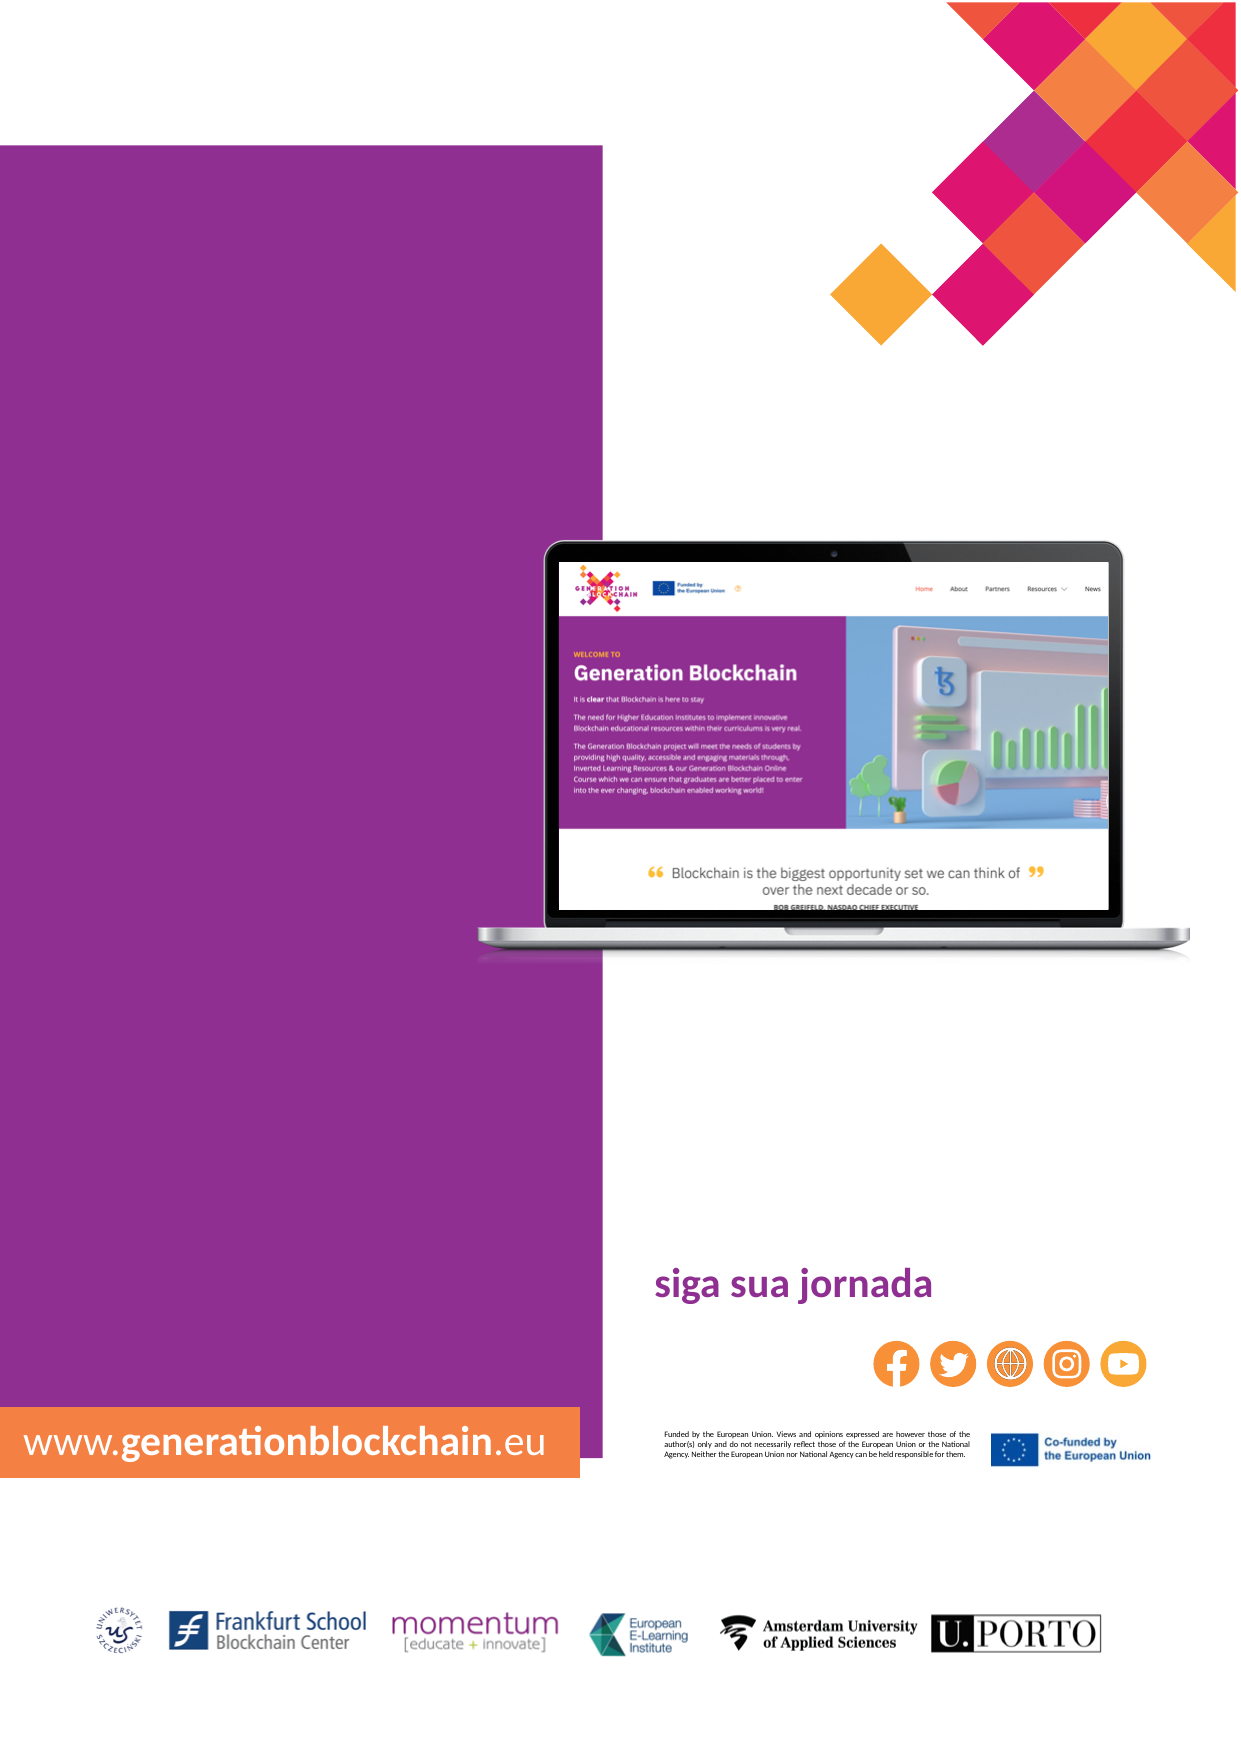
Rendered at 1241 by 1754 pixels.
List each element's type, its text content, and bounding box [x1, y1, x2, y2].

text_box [986, 1340, 1033, 1387]
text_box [443, 521, 1216, 992]
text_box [873, 1340, 920, 1387]
picture [67, 1585, 1113, 1677]
list www.generationblockchain.eu [8, 1406, 563, 1506]
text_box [1043, 1340, 1090, 1387]
picture [991, 1431, 1152, 1469]
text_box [930, 1340, 977, 1387]
picture [559, 562, 1108, 910]
text_box siga sua jornada [639, 1247, 1174, 1362]
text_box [1100, 1340, 1147, 1387]
